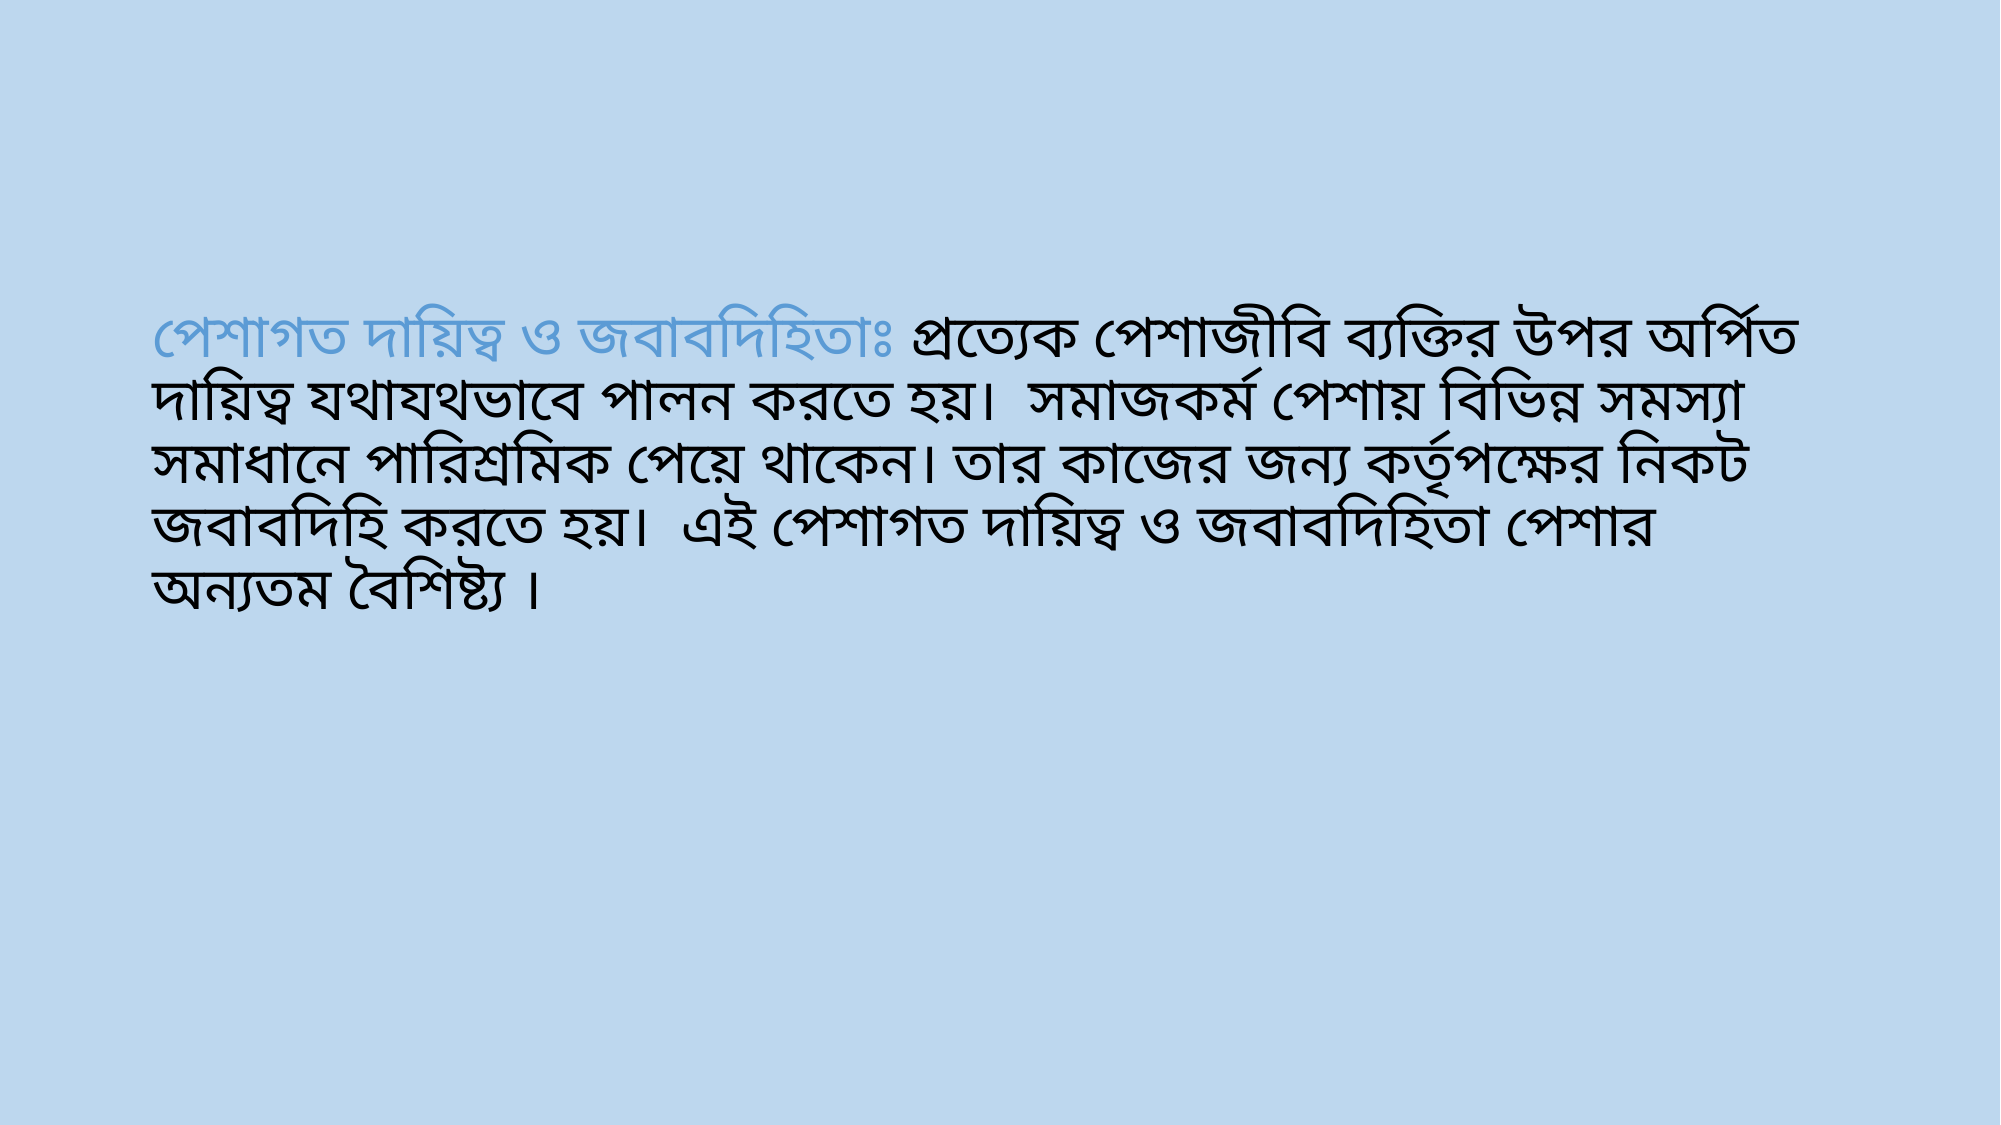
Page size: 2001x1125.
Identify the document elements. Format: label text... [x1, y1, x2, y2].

list পেশাগত দায়িত্ব ও জবাবদিহিতাঃ প্রত্যেক পেশাজীবি ব্যক্তির উপর অর্পিত দায়িত্ব যথাযথভাবে পালন করতে হয়। সমাজকর্ম পেশায় বিভিন্ন সমস্যা সমাধানে পারিশ্রমিক পেয়ে থাকেন। তার কাজের জন্য কর্তৃপক্ষের নিকট জবাবদিহি করতে হয়। এই পেশাগত দায়িত্ব ও জবাবদিহিতা পেশার অন্যতম বৈশিষ্ট্য । [137, 299, 1863, 1014]
